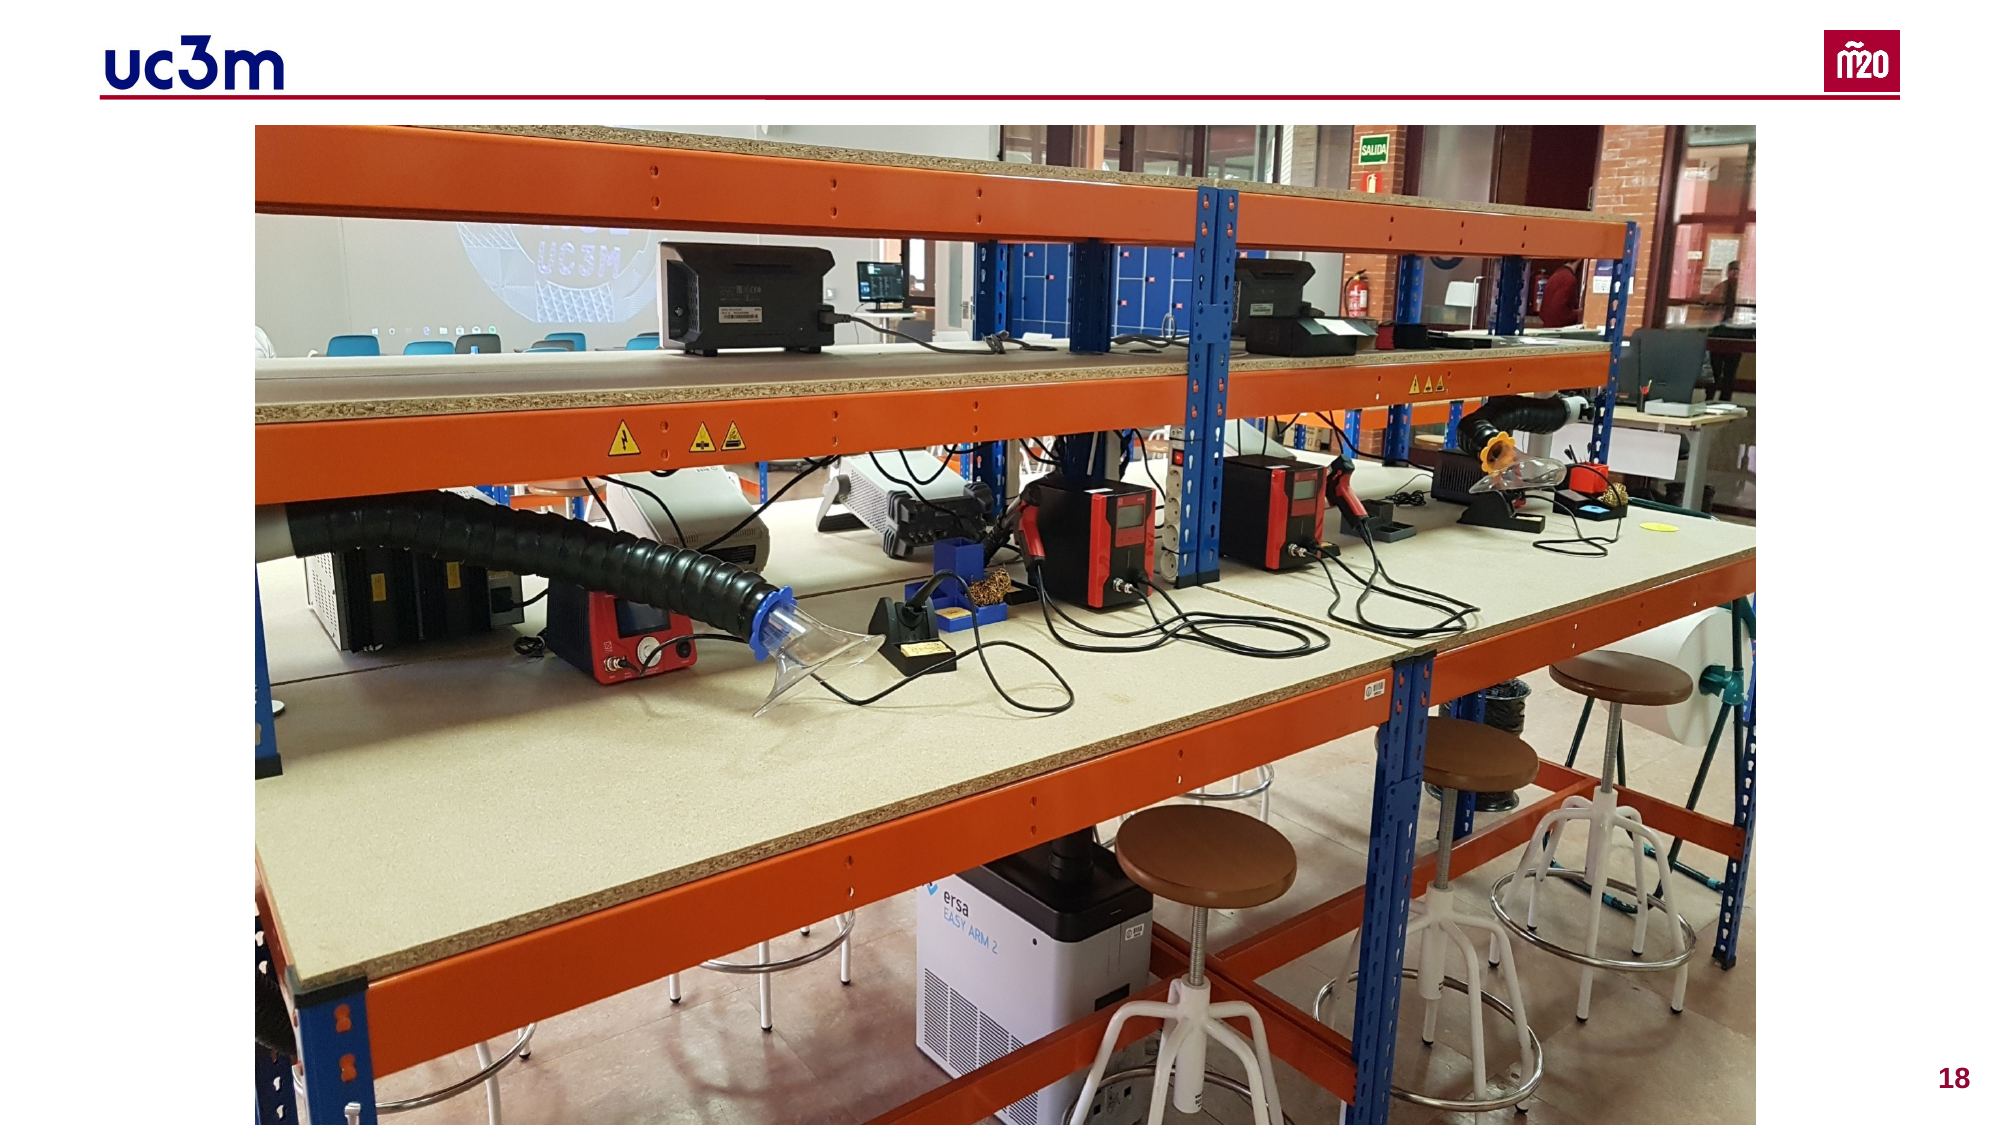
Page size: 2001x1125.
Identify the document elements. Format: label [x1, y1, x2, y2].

picture [98, 31, 290, 93]
picture [1824, 30, 1900, 92]
picture [255, 125, 1756, 1125]
